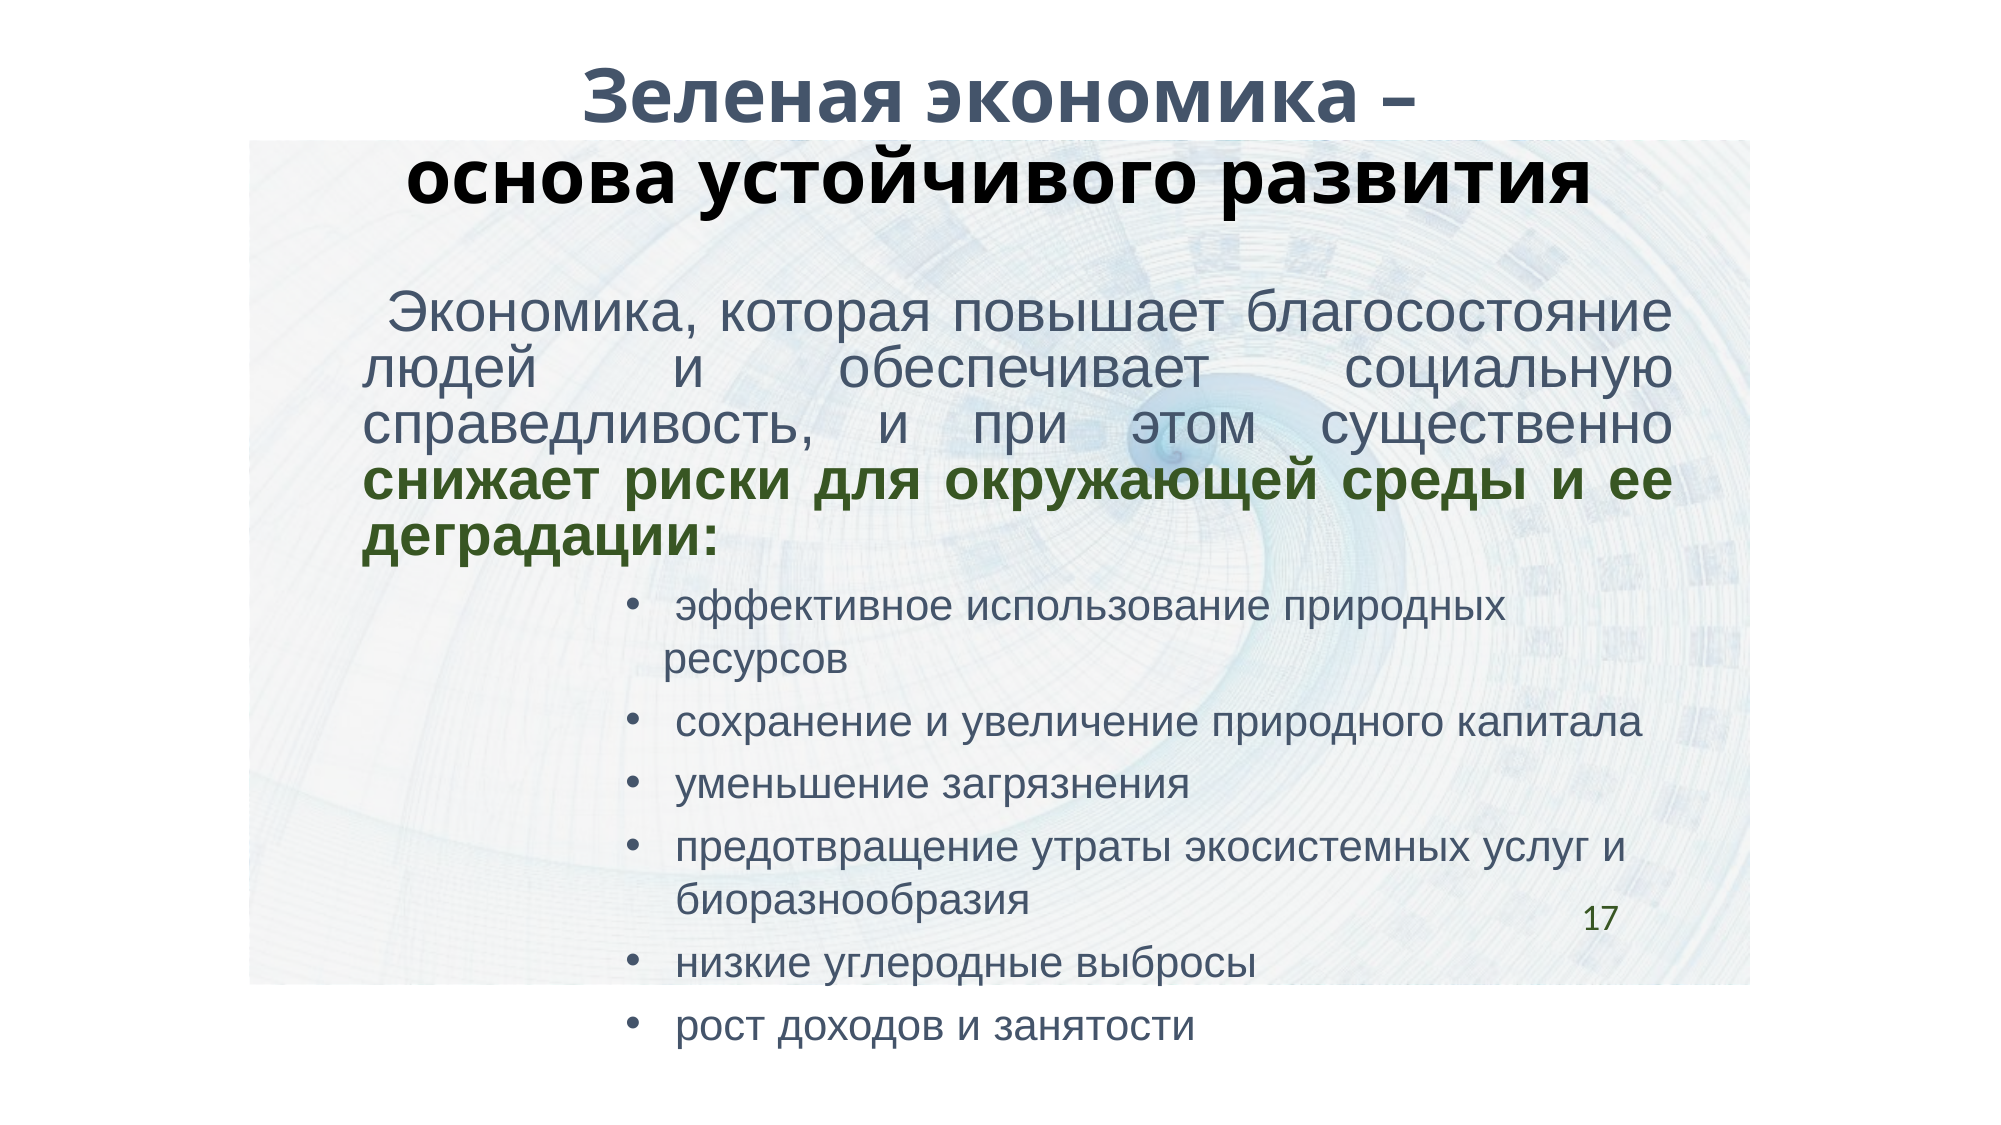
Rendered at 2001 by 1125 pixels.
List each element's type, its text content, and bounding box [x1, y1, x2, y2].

picture [249, 140, 1750, 985]
title Зеленая экономика – основа устойчивого развития [353, 42, 1647, 140]
